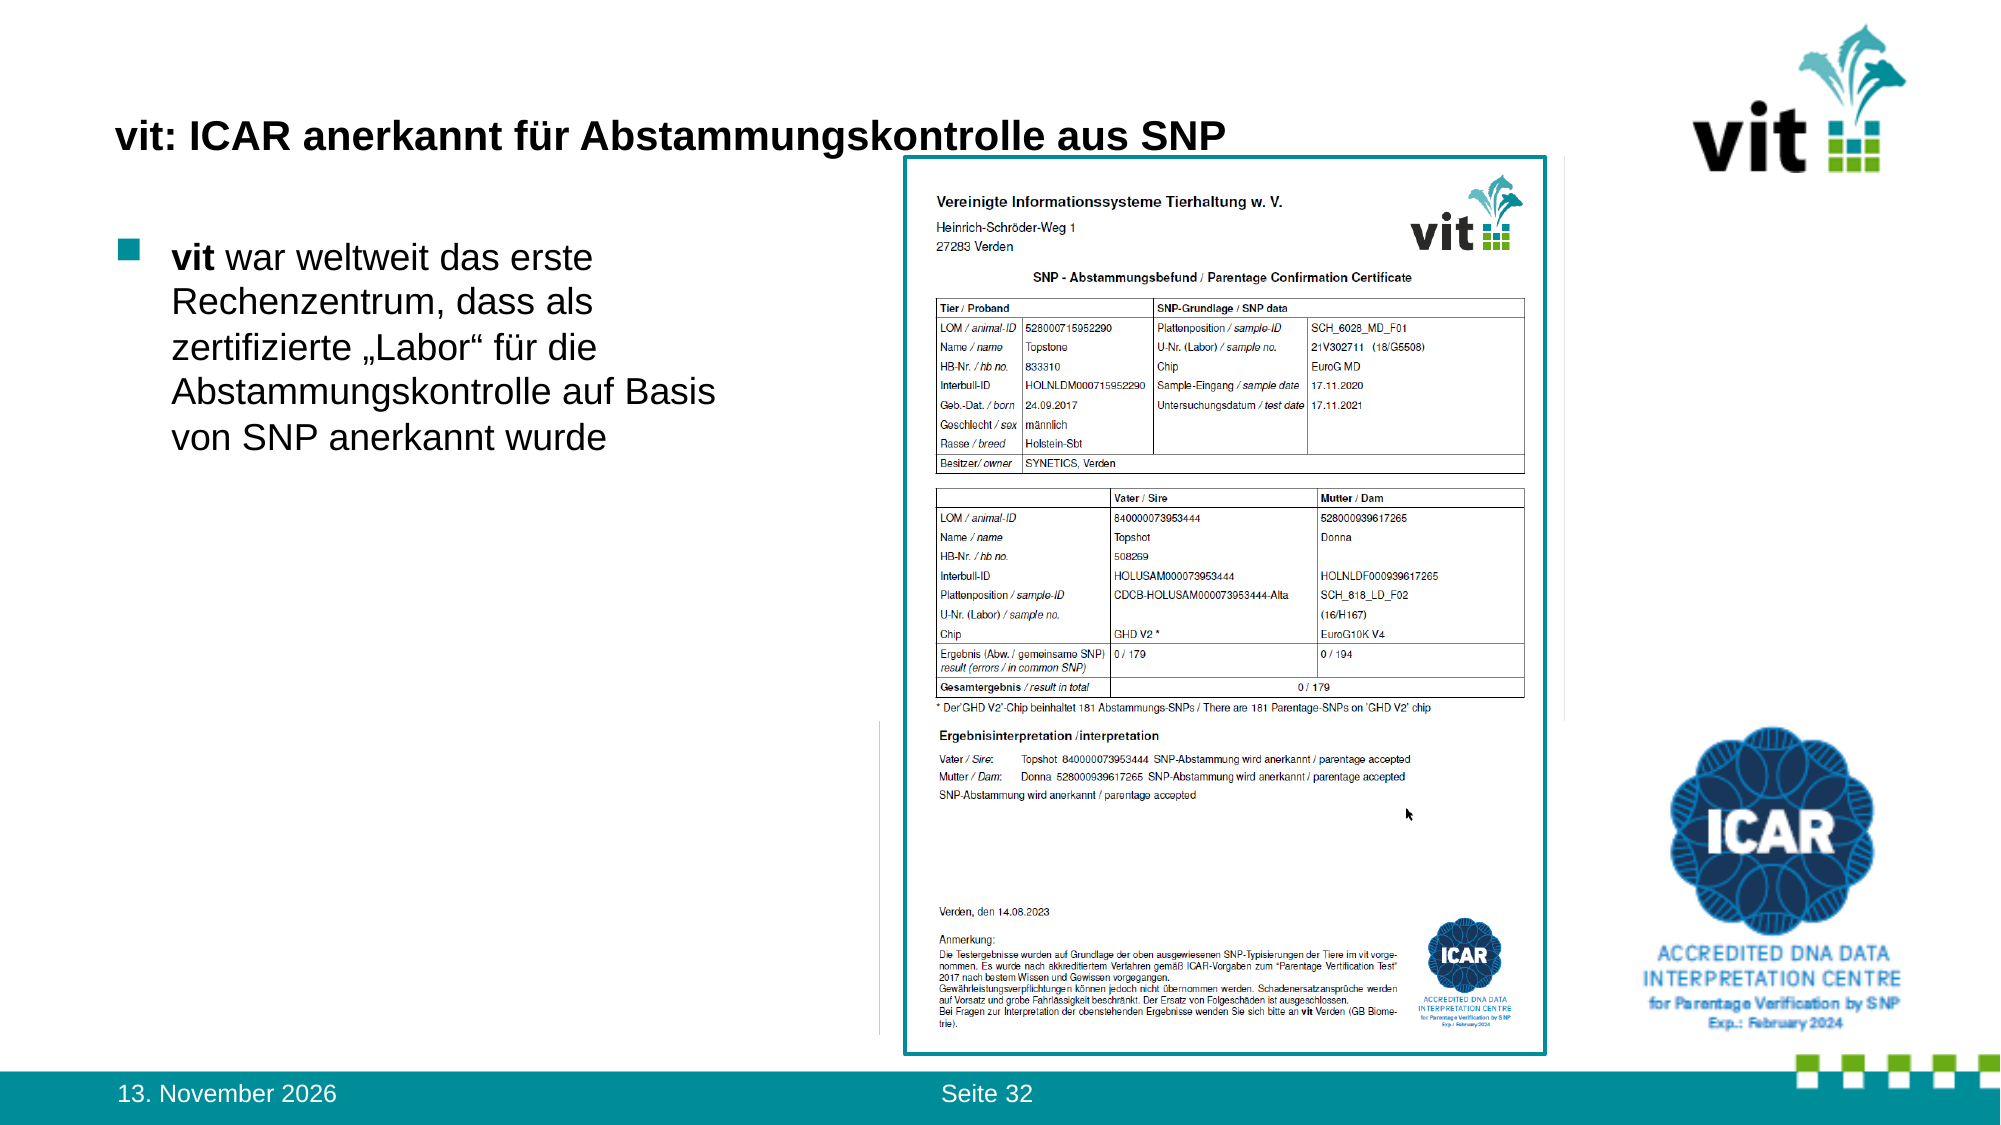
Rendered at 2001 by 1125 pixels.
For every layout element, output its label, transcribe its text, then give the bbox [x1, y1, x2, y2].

picture [1692, 3, 1954, 173]
picture [0, 1054, 2000, 1125]
text_box [905, 1044, 1545, 1055]
list vit war weltweit das erste Rechenzentrum, dass als zertifizierte „Labor“ für die Abstammungskontrolle auf Basis von SNP anerkannt wurde [99, 224, 769, 737]
picture [1629, 707, 1947, 1043]
picture [876, 156, 1568, 1035]
title vit: ICAR anerkannt für Abstammungskontrolle aus SNP [99, 92, 1630, 175]
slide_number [102, 1070, 569, 1118]
slide_number Seite 32 [753, 1070, 1221, 1118]
